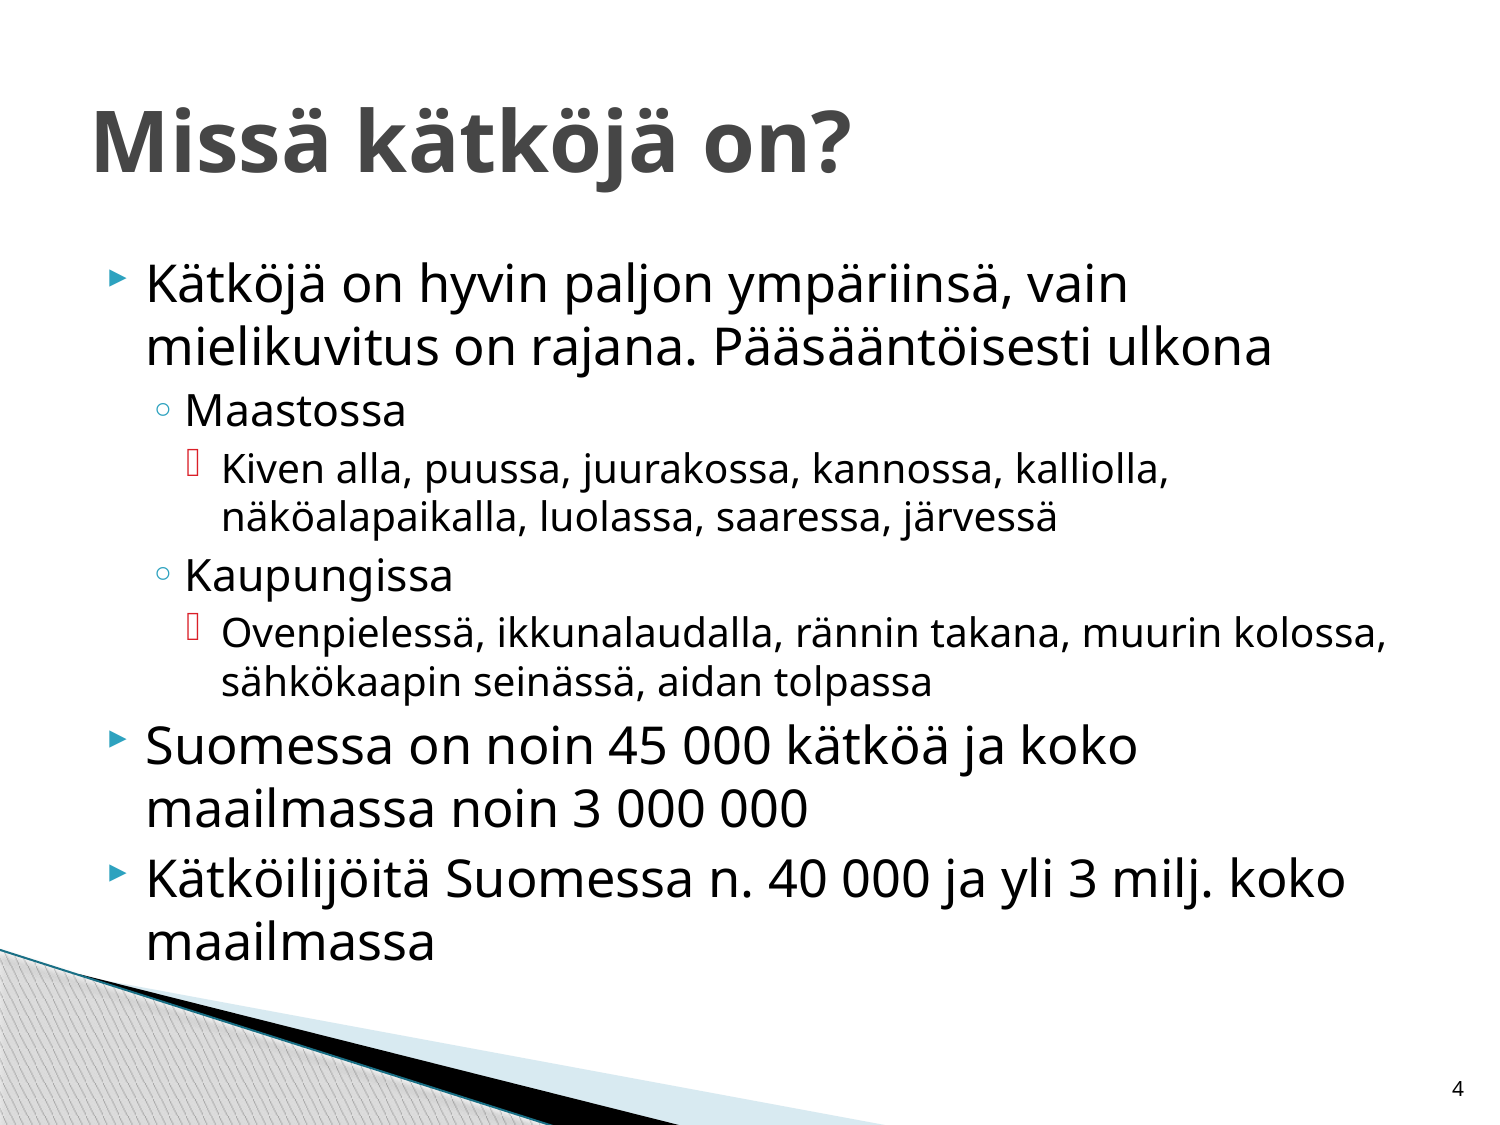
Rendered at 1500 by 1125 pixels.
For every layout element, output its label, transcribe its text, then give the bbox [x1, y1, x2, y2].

slide_number 4 [1418, 1051, 1479, 1112]
title Missä kätköjä on? [75, 45, 1425, 233]
list Kätköjä on hyvin paljon ympäriinsä, vain mielikuvitus on rajana. Pääsääntöisesti ulkona Maastossa Kiven alla, puussa, juurakossa, kannossa, kalliolla, näköalapaikalla, luolassa, saaressa, järvessä Kaupungissa Ovenpielessä, ikkunalaudalla, rännin takana, muurin kolossa, sähkökaapin seinässä, aidan tolpassa Suomessa on noin 45 000 kätköä ja koko maailmassa noin 3 000 000 Kätköilijöitä Suomessa n. 40 000 ja yli 3 milj. koko maailmassa [75, 243, 1425, 986]
